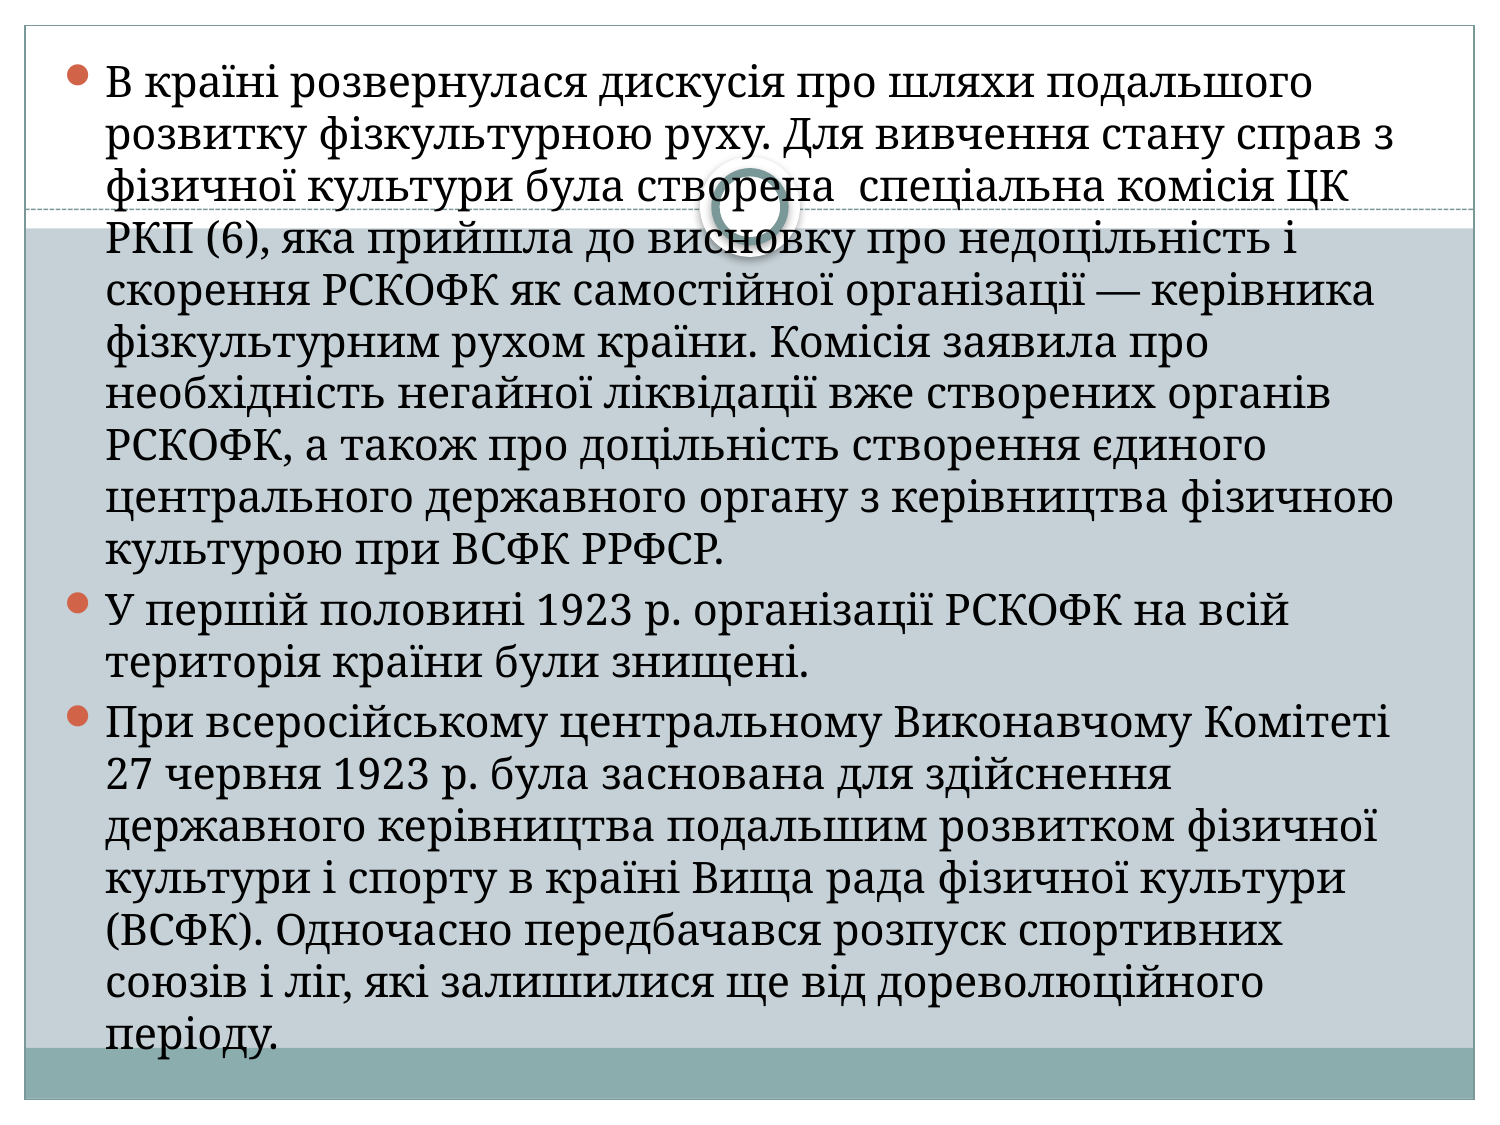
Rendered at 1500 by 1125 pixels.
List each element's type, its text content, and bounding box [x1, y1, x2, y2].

list В країні розвернулася дискусія про шляхи подальшого розвитку фізкультурною руху. Для вивчення стану справ з фізичної культури була створена спеціальна комісія ЦК РКП (6), яка прийшла до висновку про недоцільність і скорення РСКОФК як самостійної організації — керівника фізкультурним рухом країни. Комісія заявила про необхідність негайної ліквідації вже створених органів РСКОФК, а також про доцільність створення єдиного центрального державного органу з керівництва фізичною культурою при ВСФК РРФСР. У першій половині 1923 р. організації РСКОФК на всій територія країни були знищені. При всеросійському центральному Виконавчому Комітеті 27 червня 1923 р. була заснована для здійснення державного керівництва подальшим розвитком фізичної культури і спорту в країні Вища рада фізичної культури (ВСФК). Одночасно передбачався розпуск спортивних союзів і ліг, які залишилися ще від дореволюційного періоду. [49, 46, 1445, 1067]
